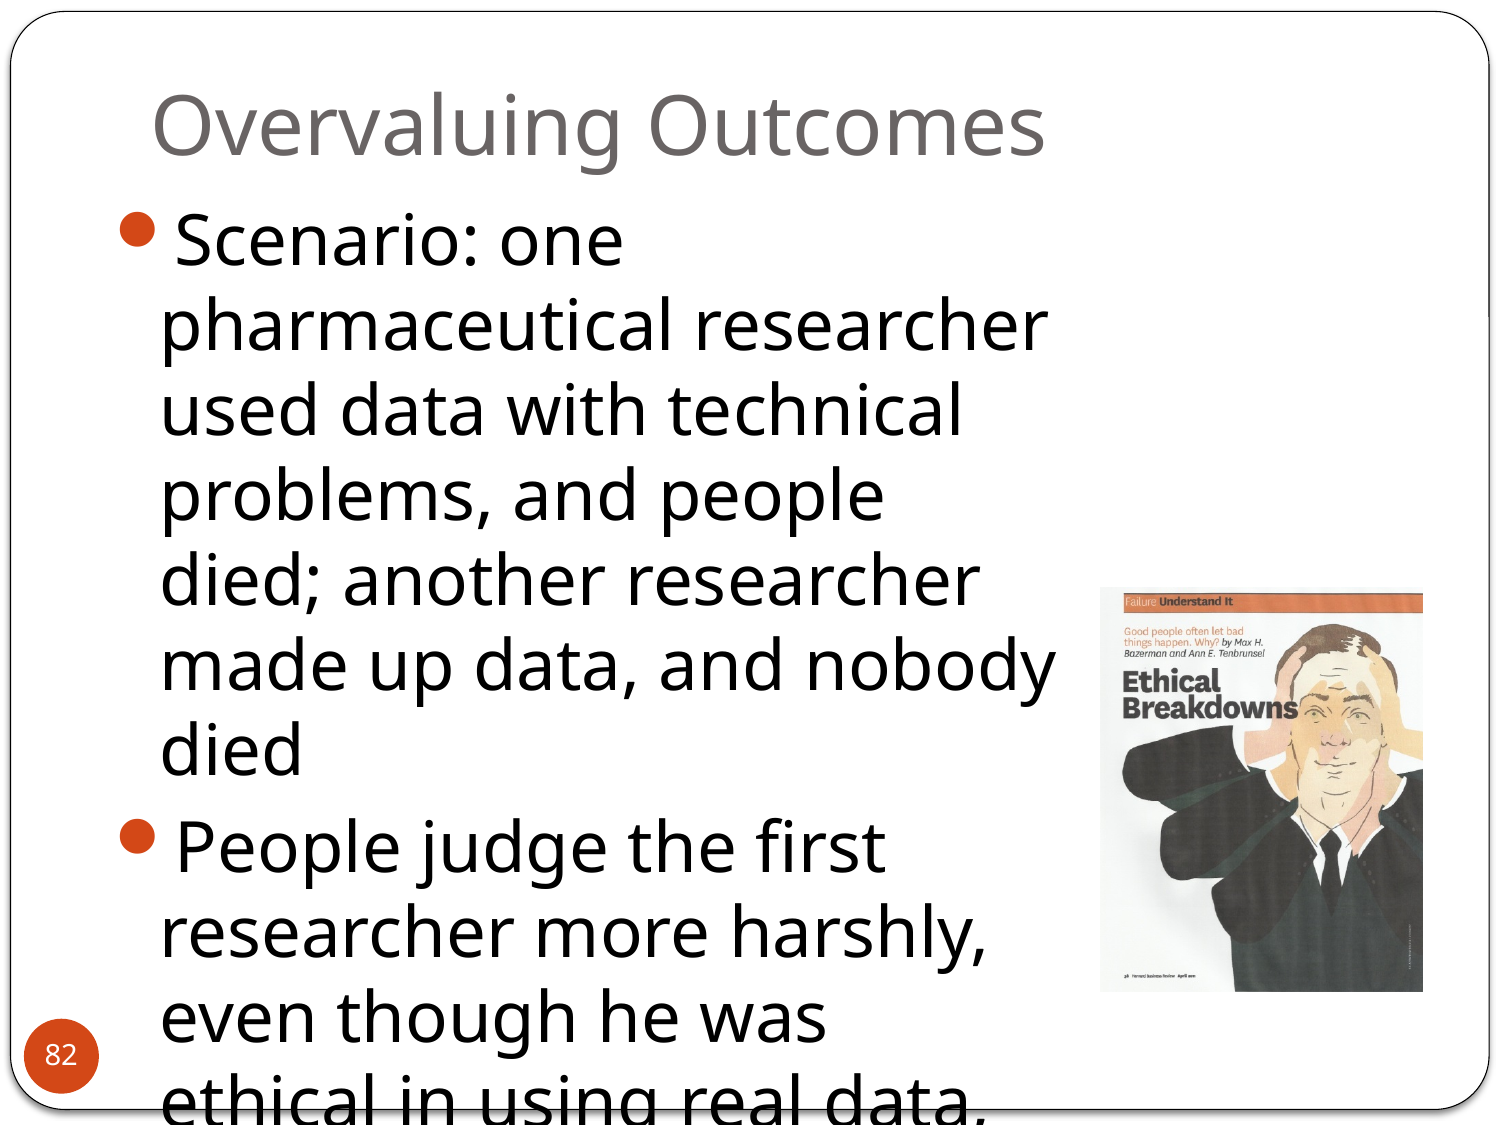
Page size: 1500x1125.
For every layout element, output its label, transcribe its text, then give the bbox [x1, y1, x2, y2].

picture [1099, 587, 1424, 992]
title Overvaluing Outcomes [135, 50, 1423, 188]
slide_number 82 [23, 1018, 99, 1094]
list Scenario: one pharmaceutical researcher used data with technical problems, and people died; another researcher made up data, and nobody died People judge the first researcher more harshly, even though he was ethical in using real data, because of the bad outcome in his case [99, 187, 1075, 1075]
